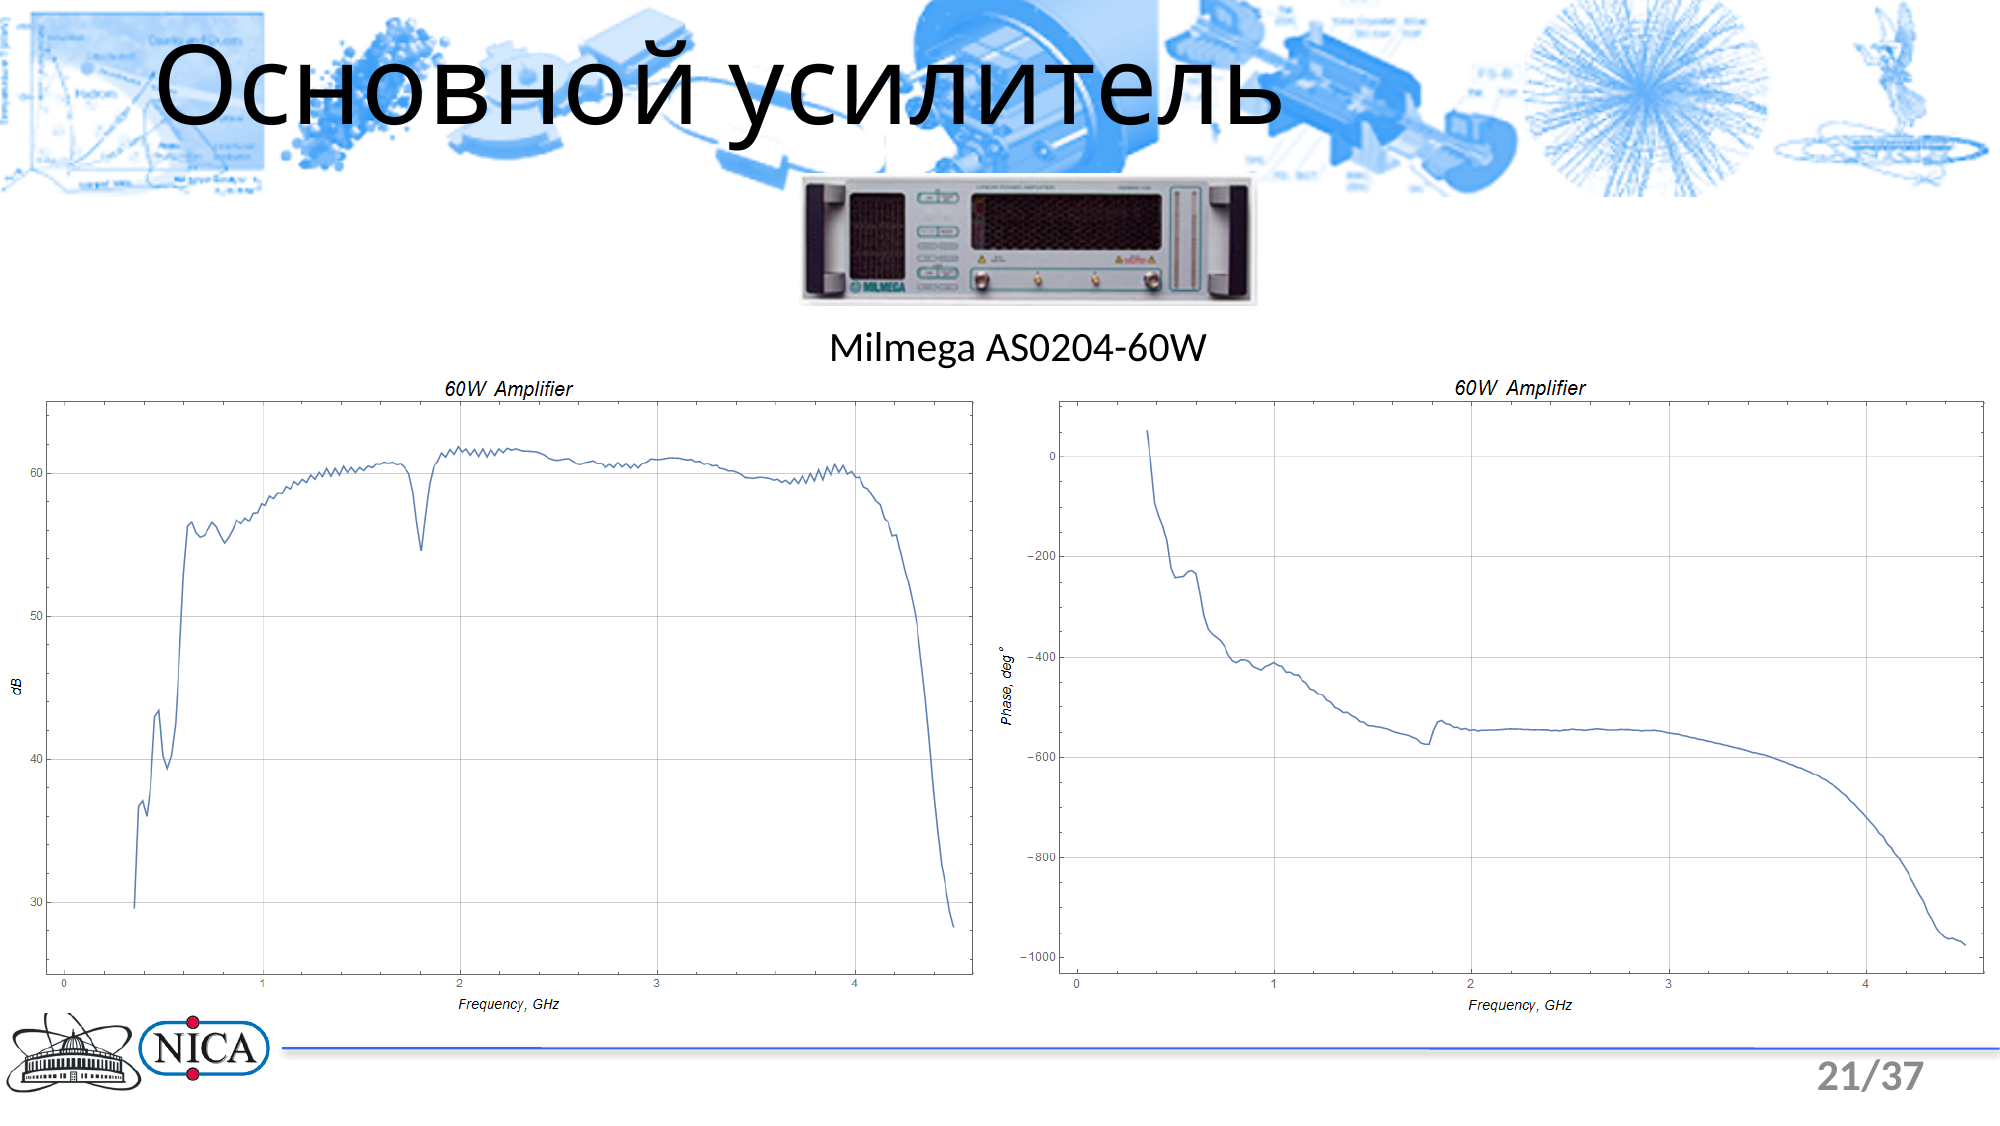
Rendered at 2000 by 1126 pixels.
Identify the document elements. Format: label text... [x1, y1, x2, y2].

slide_number 21/37 [1791, 1042, 1945, 1103]
picture [0, 0, 2000, 197]
picture [799, 173, 1258, 306]
text_box Milmega AS0204-60W [813, 311, 1222, 377]
text_box Основной усилитель [137, 6, 1863, 225]
picture [0, 377, 974, 1093]
picture [998, 377, 1985, 1013]
